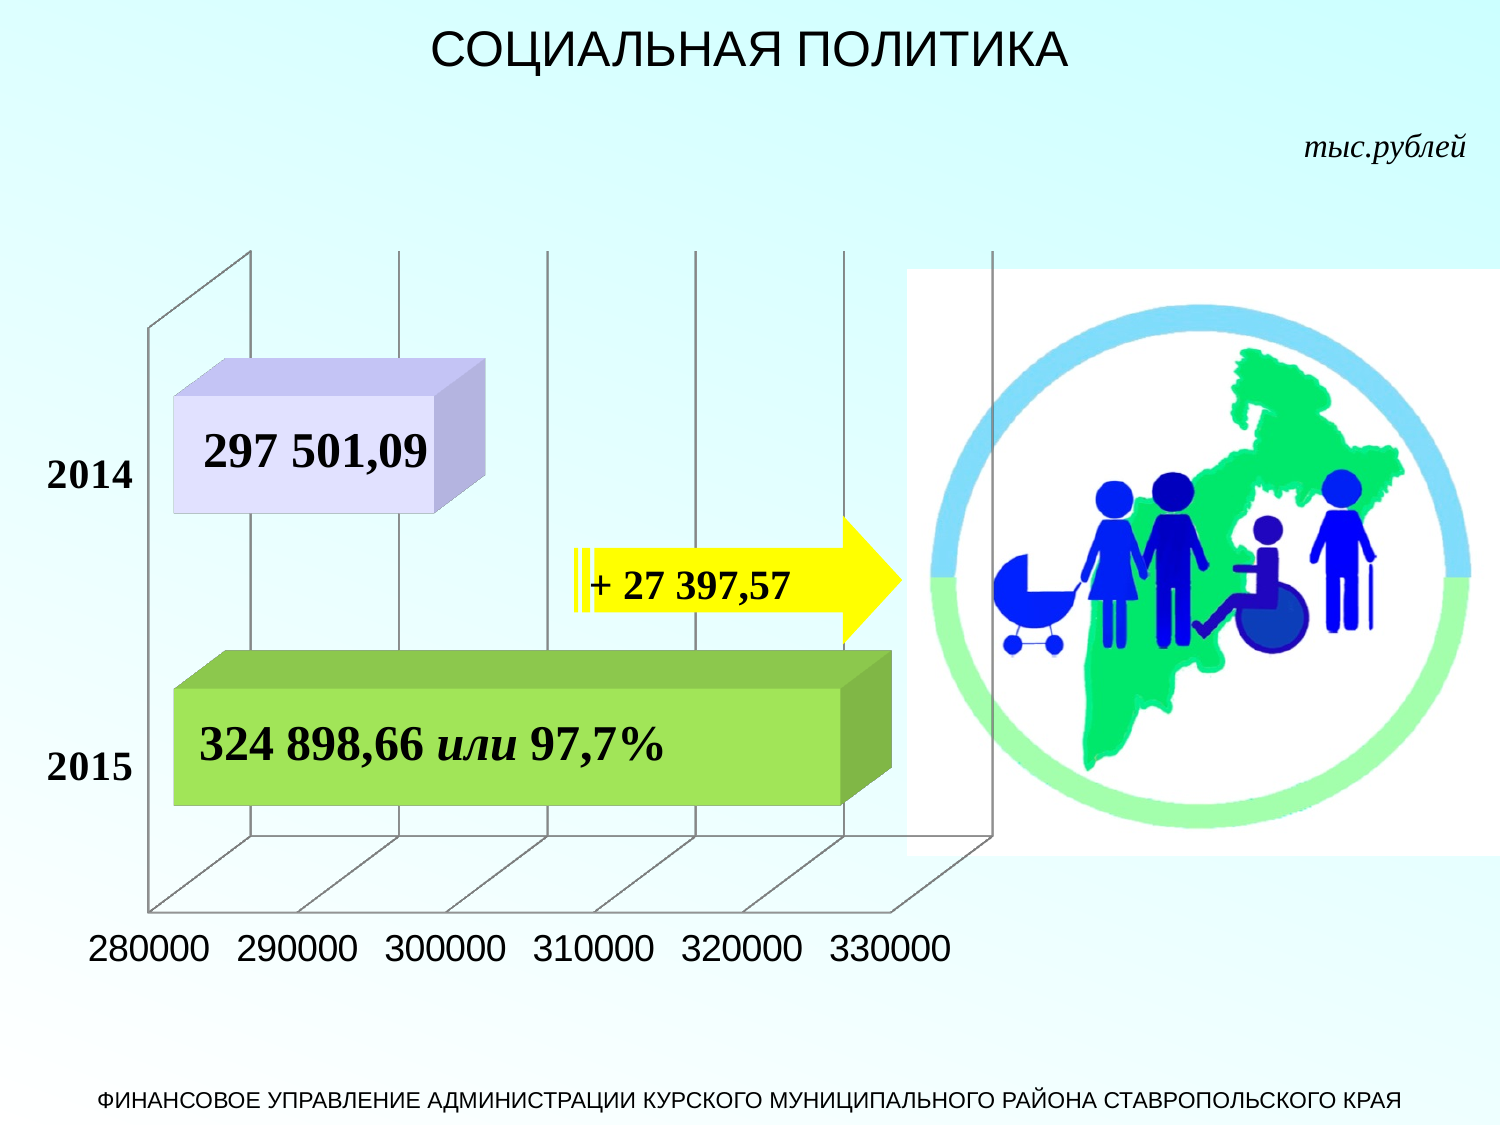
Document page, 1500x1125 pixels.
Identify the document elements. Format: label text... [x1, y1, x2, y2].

chart [0, 222, 1067, 1020]
text_box СОЦИАЛЬНАЯ ПОЛИТИКА [0, 0, 1500, 94]
picture [1067, 269, 1500, 856]
text_box тыс.рублей [1288, 117, 1500, 172]
text_box ФИНАНСОВОЕ УПРАВЛЕНИЕ АДМИНИСТРАЦИИ КУРСКОГО МУНИЦИПАЛЬНОГО РАЙОНА СТАВРОПОЛЬСКОГО КРАЯ [0, 1078, 1500, 1121]
